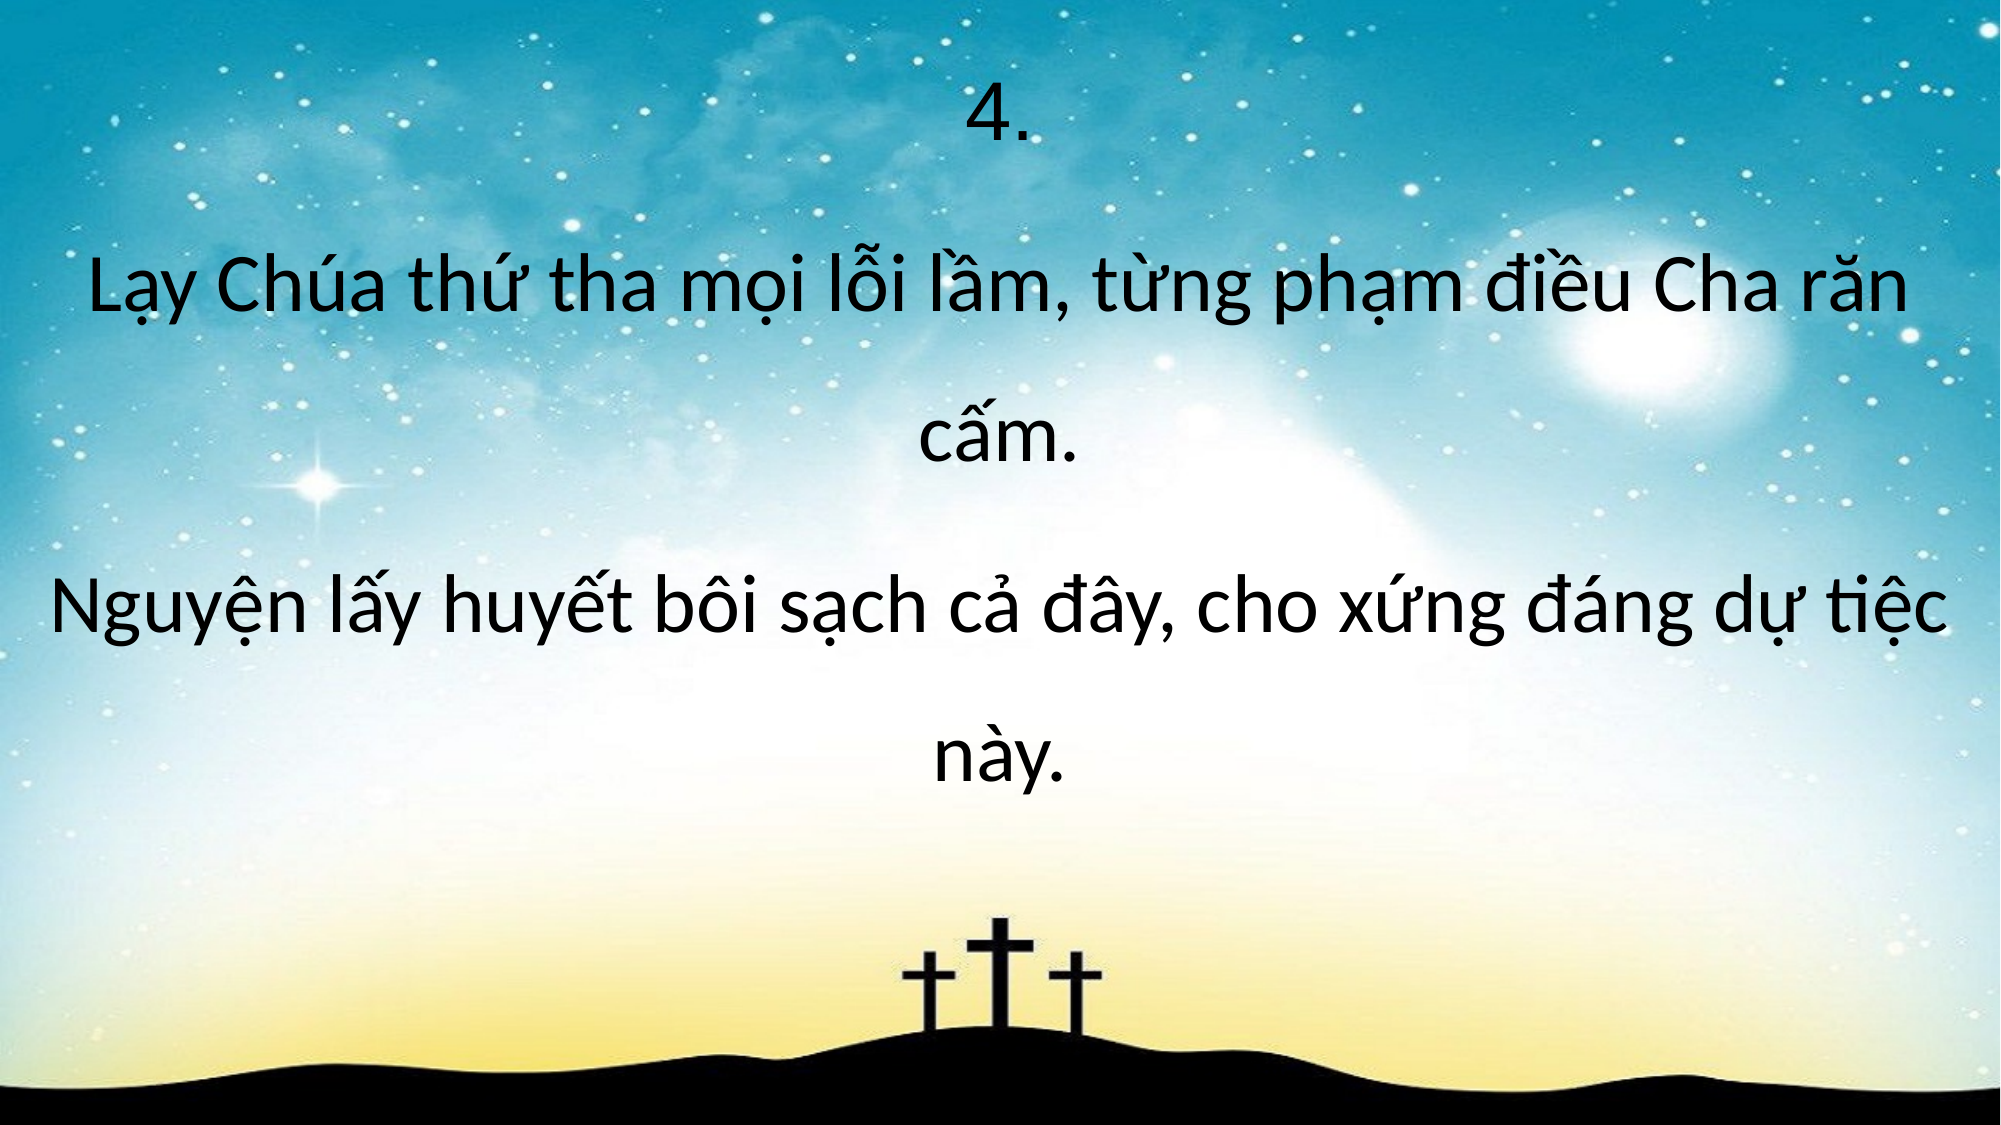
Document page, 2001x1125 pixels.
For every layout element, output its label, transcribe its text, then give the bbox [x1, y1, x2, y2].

list 4. Lạy Chúa thứ tha mọi lỗi lầm, từng phạm điều Cha răn cấm. Nguyện lấy huyết bôi sạch cả đây, cho xứng đáng dự tiệc này. [0, 0, 2000, 1125]
